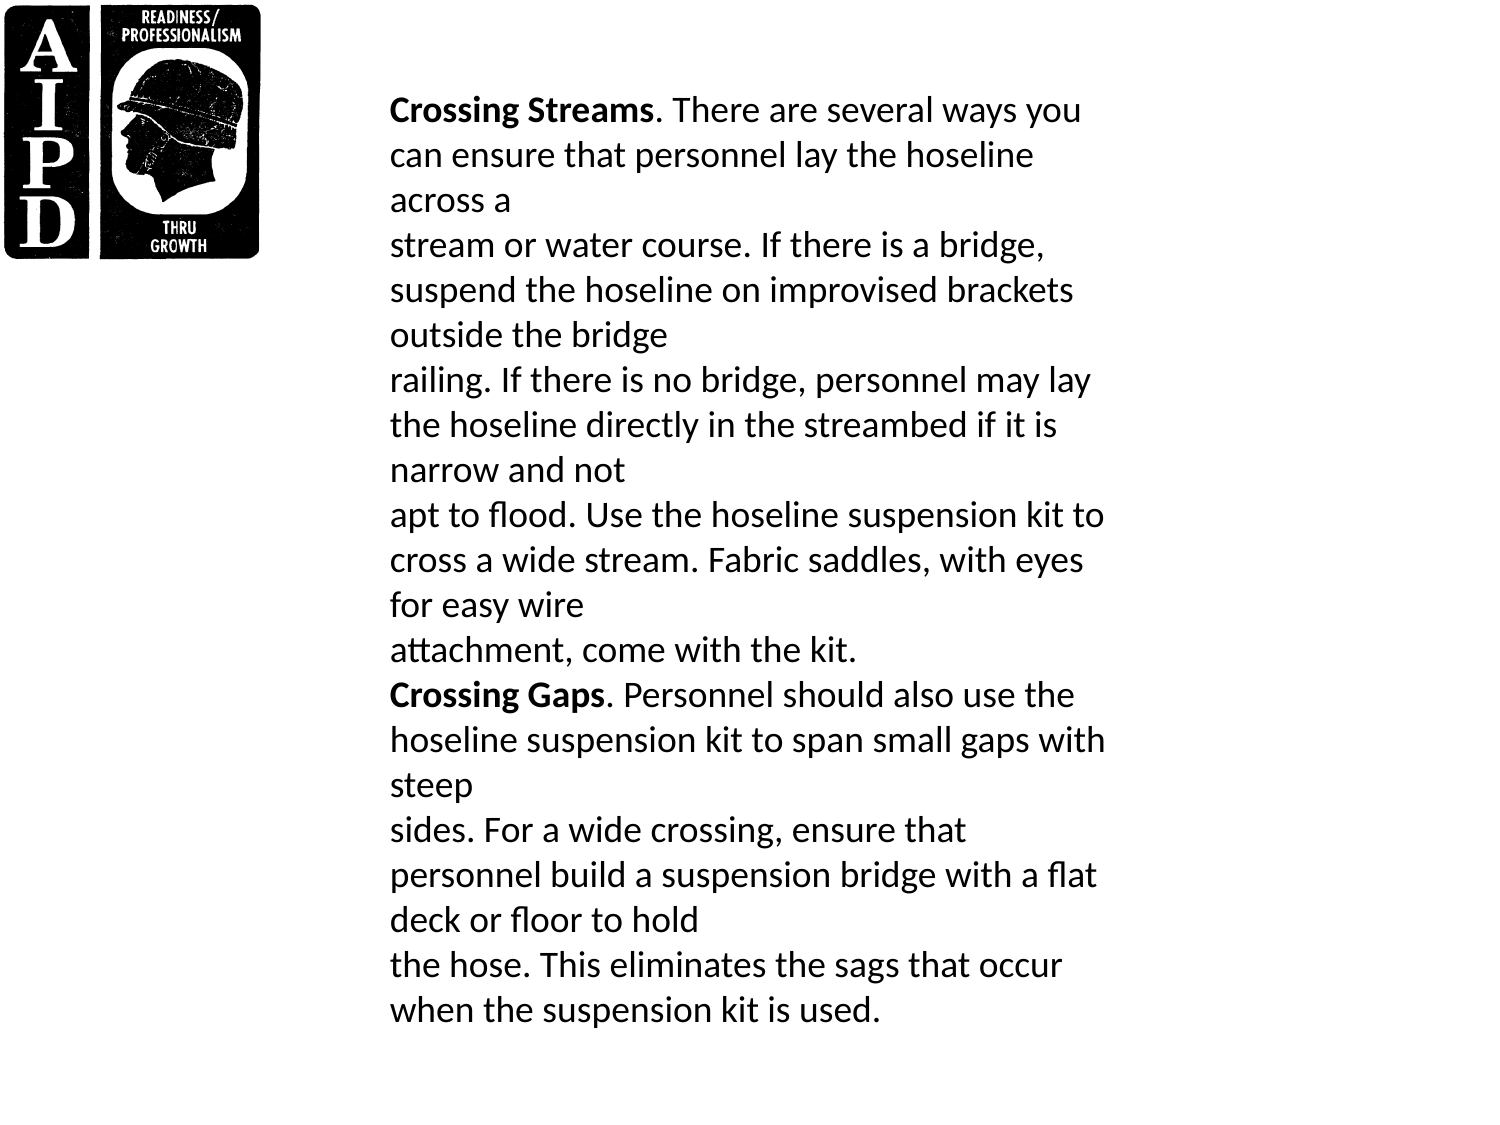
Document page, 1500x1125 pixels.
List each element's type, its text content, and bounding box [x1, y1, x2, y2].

text_box Crossing Streams. There are several ways you can ensure that personnel lay the hoseline across a stream or water course. If there is a bridge, suspend the hoseline on improvised brackets outside the bridge railing. If there is no bridge, personnel may lay the hoseline directly in the streambed if it is narrow and not apt to flood. Use the hoseline suspension kit to cross a wide stream. Fabric saddles, with eyes for easy wire attachment, come with the kit. Crossing Gaps. Personnel should also use the hoseline suspension kit to span small gaps with steep sides. For a wide crossing, ensure that personnel build a suspension bridge with a flat deck or floor to hold the hose. This eliminates the sags that occur when the suspension kit is used. [374, 77, 1125, 1038]
picture [0, 0, 265, 263]
